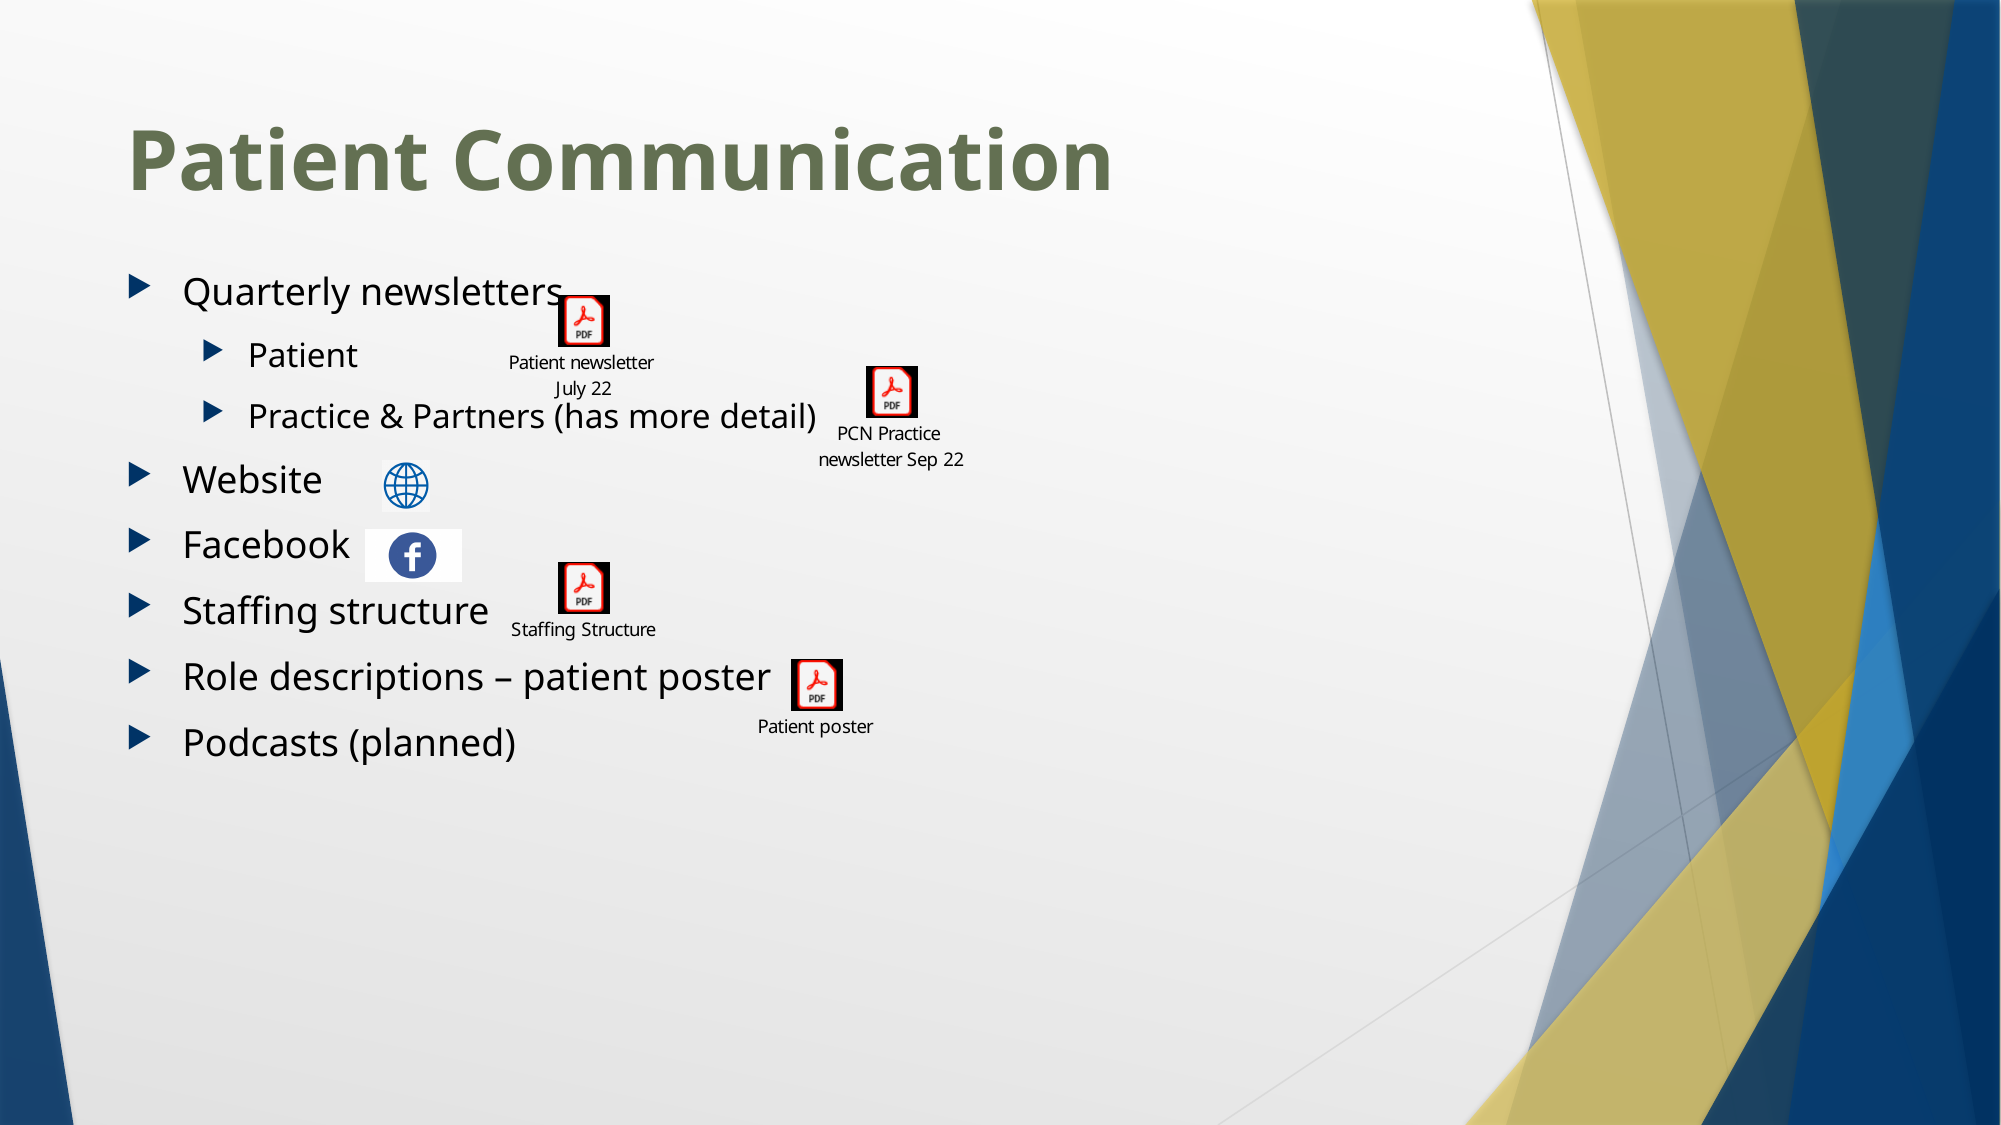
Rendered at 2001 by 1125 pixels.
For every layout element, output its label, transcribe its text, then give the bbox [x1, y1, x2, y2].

picture [365, 529, 463, 582]
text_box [815, 365, 967, 499]
list Quarterly newsletters Patient Practice & Partners (has more detail) Website Facebook Staffing structure Role descriptions – patient poster Podcasts (planned) [111, 260, 1522, 992]
title Patient Communication [111, 99, 1522, 260]
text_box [507, 294, 659, 429]
picture [382, 459, 430, 512]
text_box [740, 658, 892, 793]
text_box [507, 561, 659, 696]
